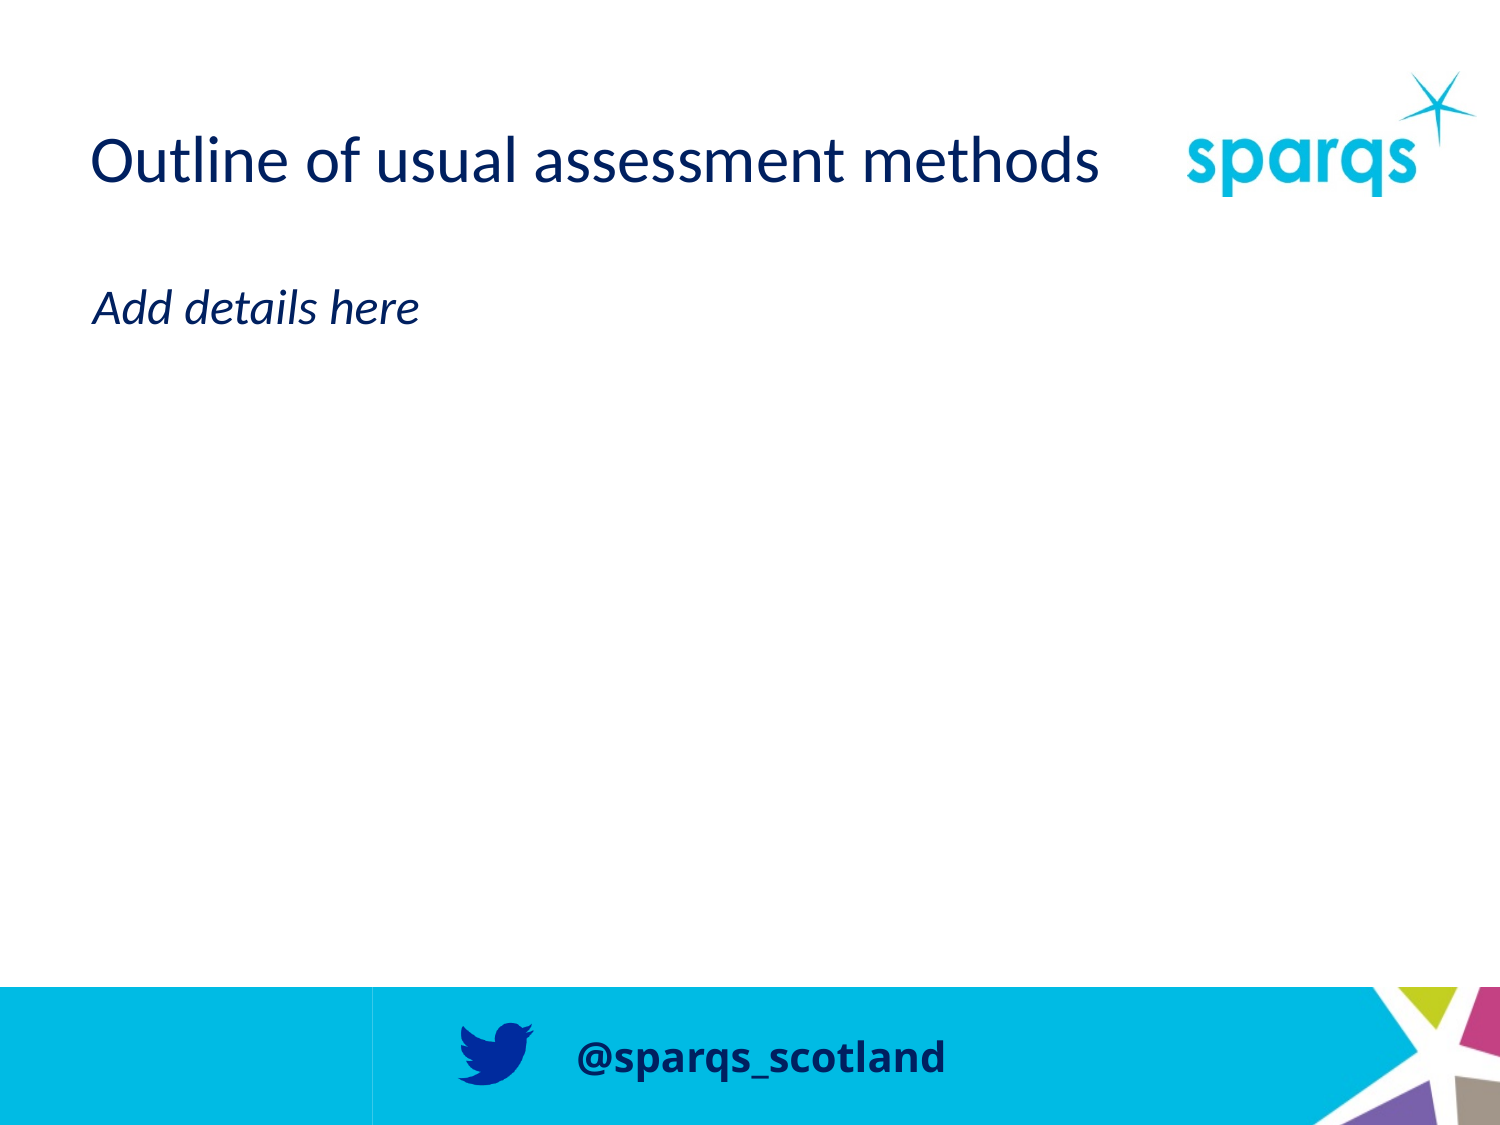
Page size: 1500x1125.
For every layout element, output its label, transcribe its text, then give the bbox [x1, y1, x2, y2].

picture [0, 987, 1500, 1125]
picture [1187, 71, 1477, 197]
text_box Add details here [78, 267, 1425, 487]
title Outline of usual assessment methods [75, 45, 1164, 268]
